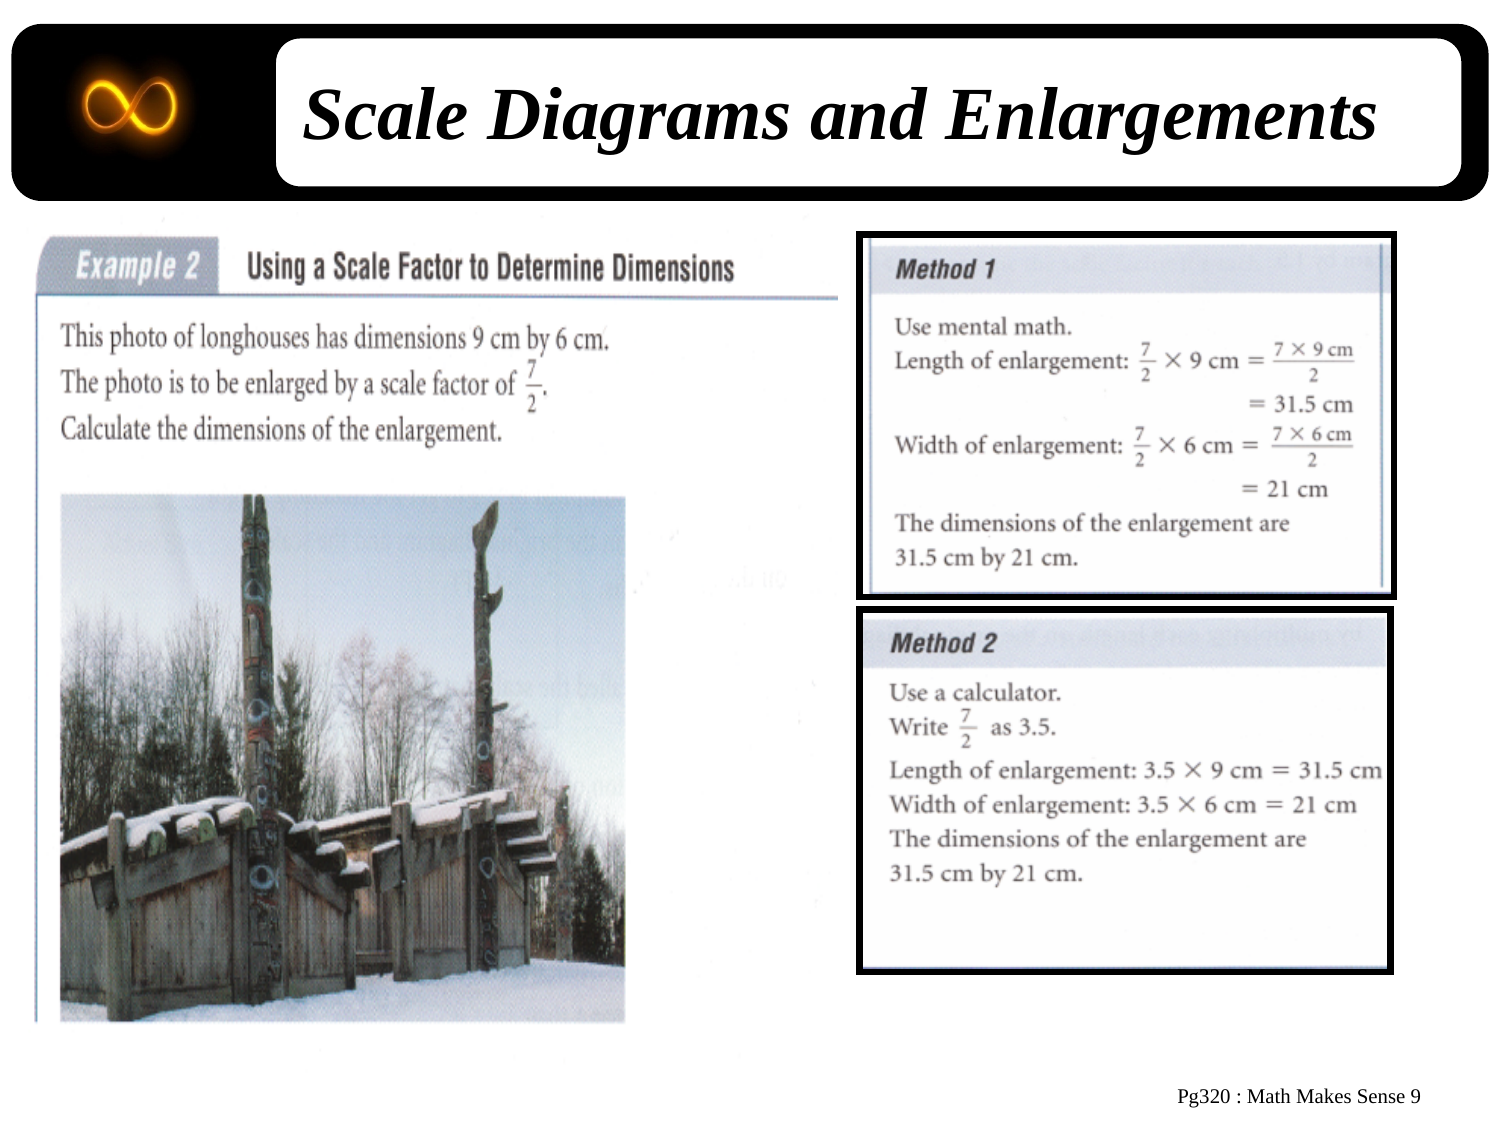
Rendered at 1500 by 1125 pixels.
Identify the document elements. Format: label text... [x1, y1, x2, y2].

picture [862, 612, 1388, 970]
picture [37, 49, 226, 163]
picture [24, 212, 838, 1076]
text_box Scale Diagrams and Enlargements [287, 57, 1438, 162]
picture [862, 237, 1391, 595]
text_box Pg320 : Math Makes Sense 9 [1162, 1074, 1500, 1115]
text_box [12, 24, 1488, 200]
text_box [274, 37, 1463, 188]
